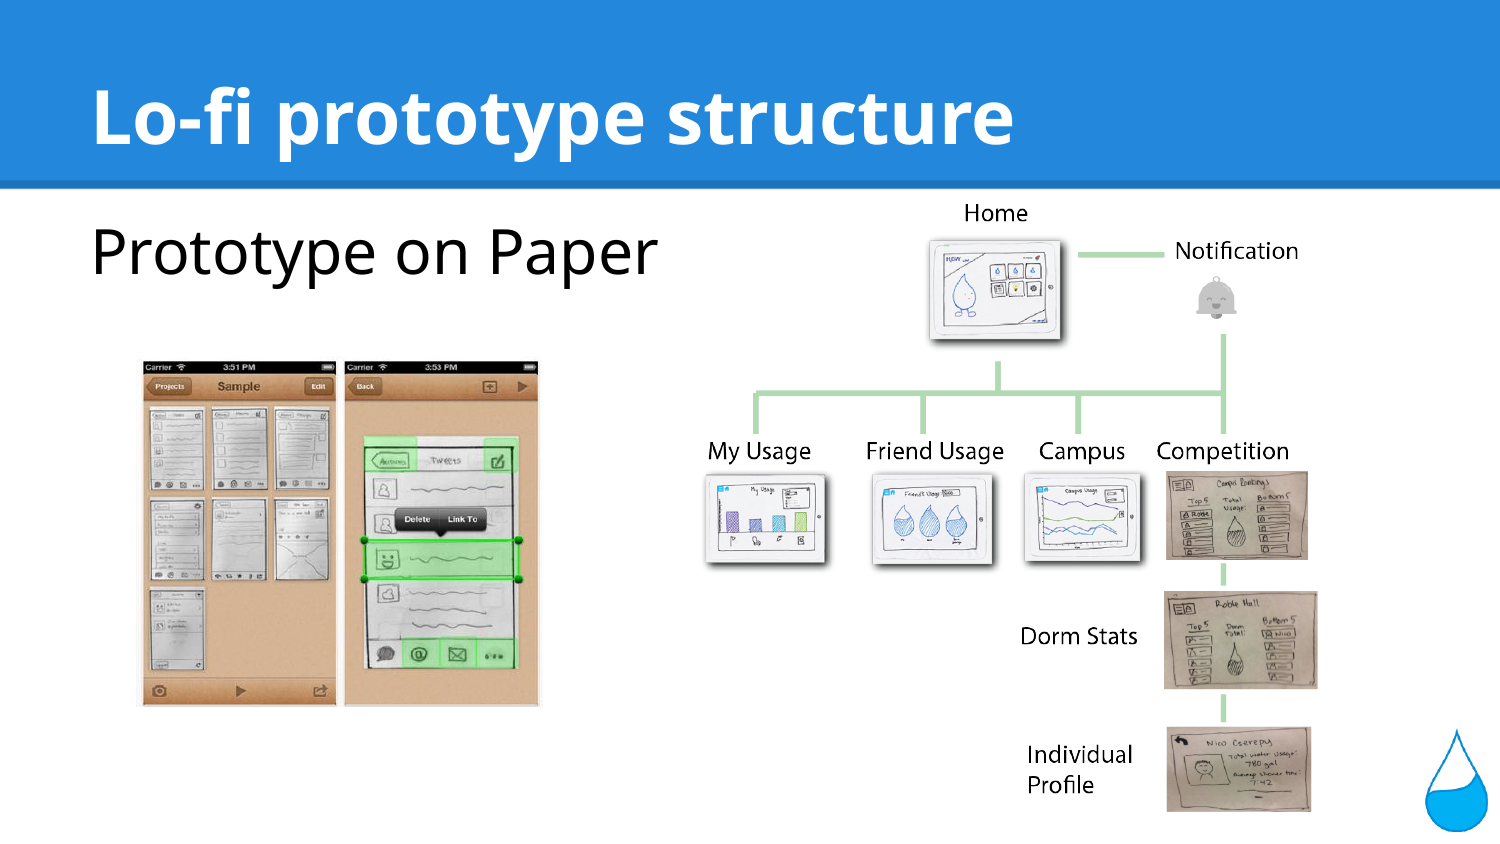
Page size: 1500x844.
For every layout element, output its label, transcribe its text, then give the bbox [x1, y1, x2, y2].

picture [700, 200, 1318, 812]
picture [1424, 728, 1488, 832]
list Prototype on Paper [75, 196, 1425, 808]
title Lo-fi prototype structure [75, 33, 1425, 175]
picture [136, 355, 544, 707]
